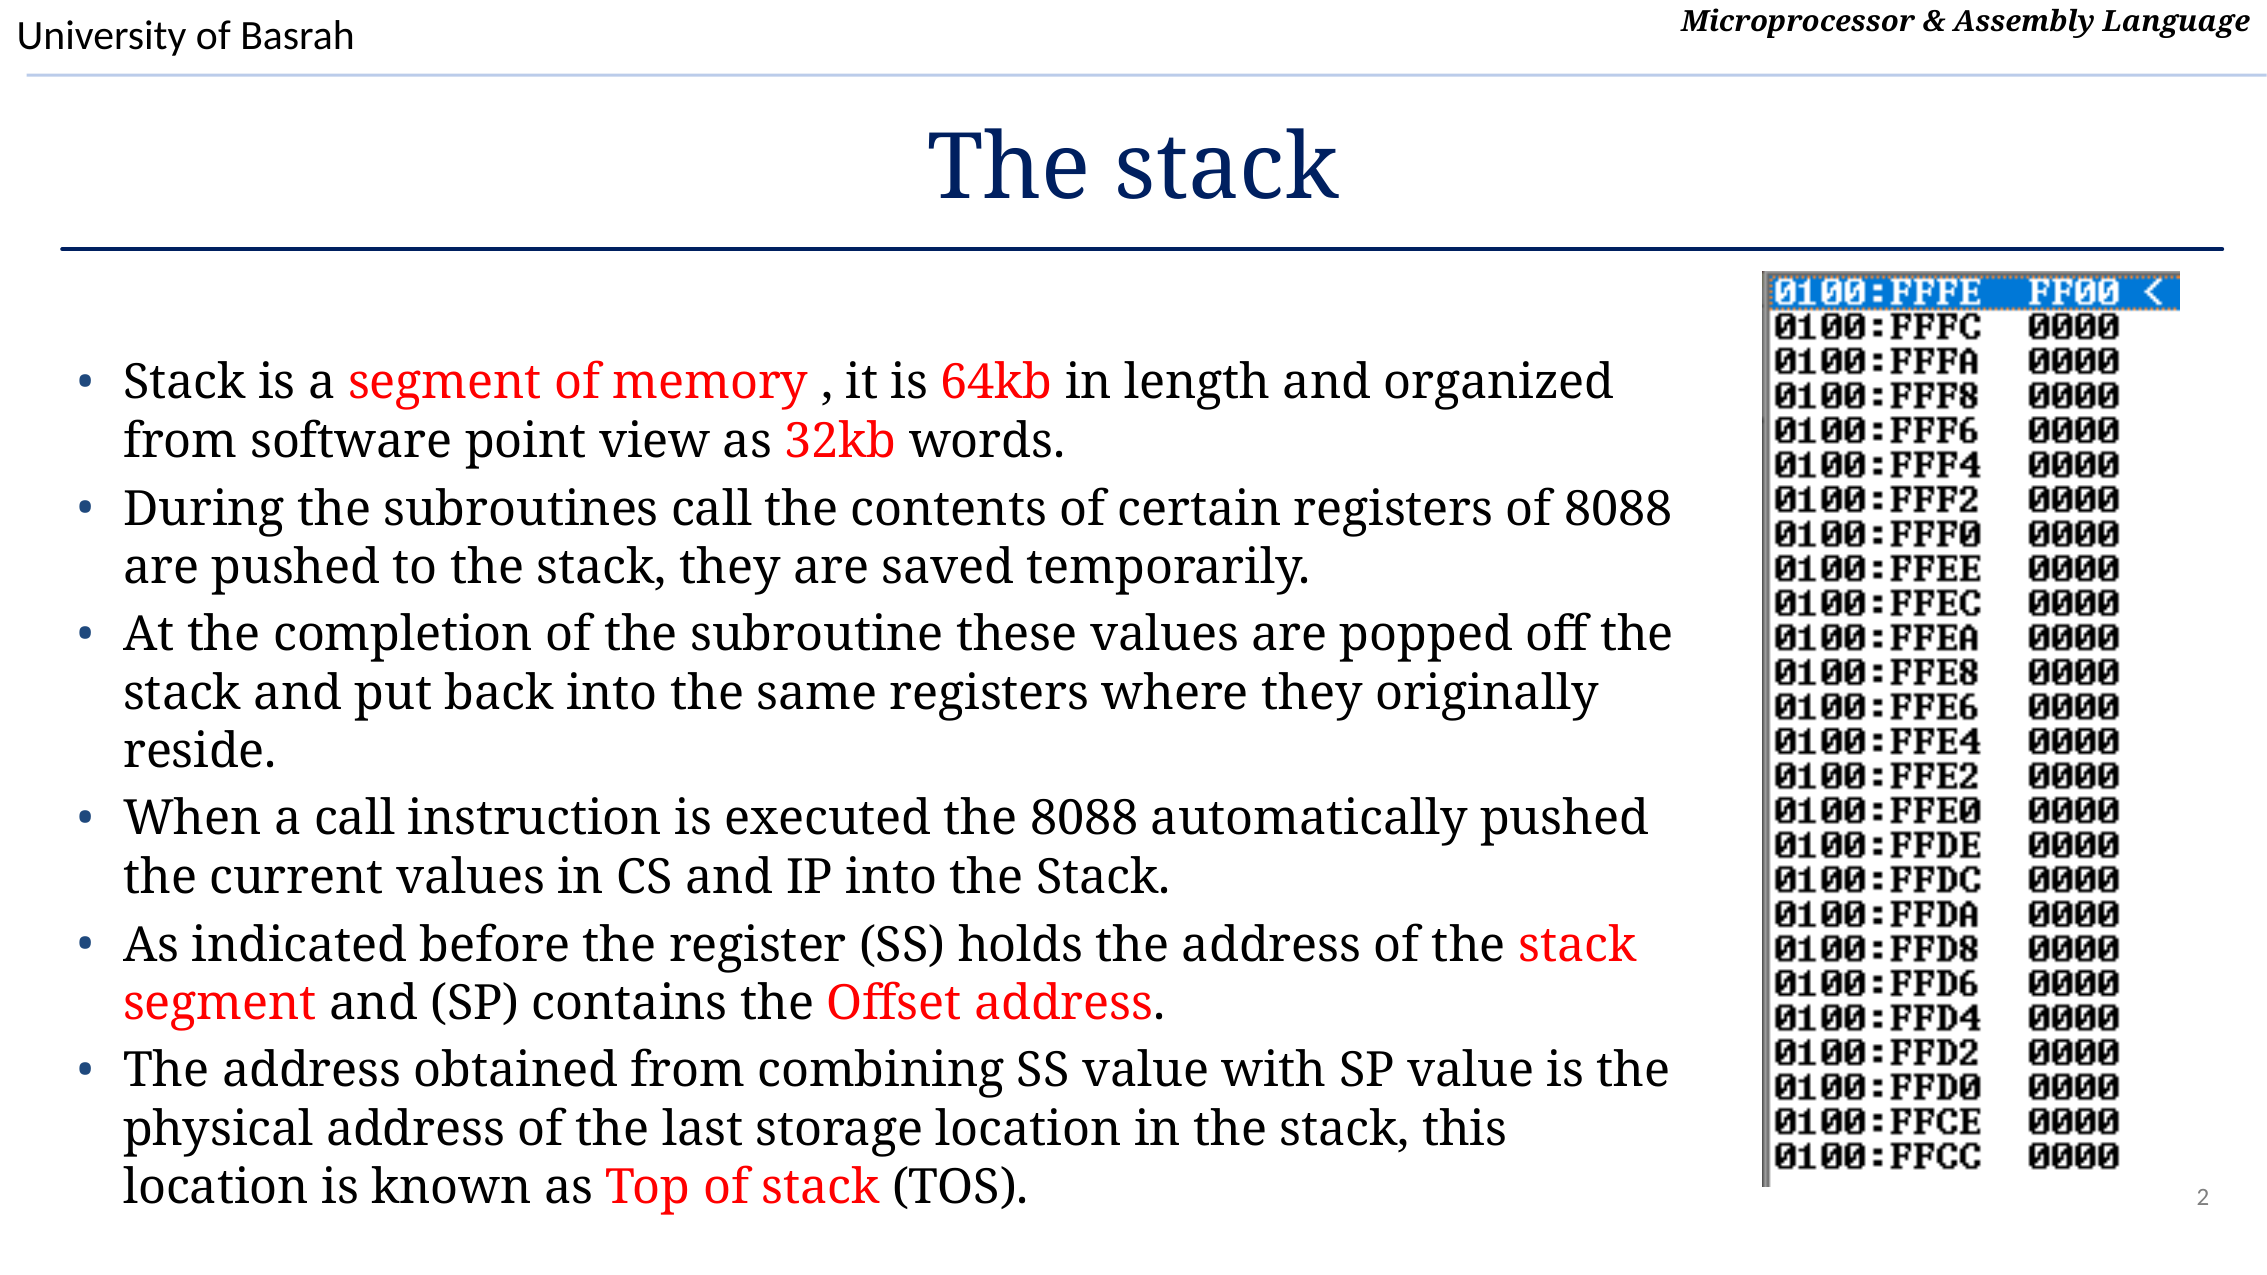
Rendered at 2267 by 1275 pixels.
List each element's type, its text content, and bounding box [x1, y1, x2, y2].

picture [1762, 271, 2180, 1187]
title The stack [0, 75, 2267, 248]
list Stack is a segment of memory , it is 64kb in length and organized from software point view as 32kb words. During the subroutines call the contents of certain registers of 8088 are pushed to the stack, they are saved temporarily. At the completion of the subroutine these values are popped off the stack and put back into the same registers where they originally reside. When a call instruction is executed the 8088 automatically pushed the current values in CS and IP into the Stack. As indicated before the register (SS) holds the address of the stack segment and (SP) contains the Offset address. The address obtained from combining SS value with SP value is the physical address of the last storage location in the stack, this location is known as Top of stack (TOS). [62, 342, 1701, 1224]
